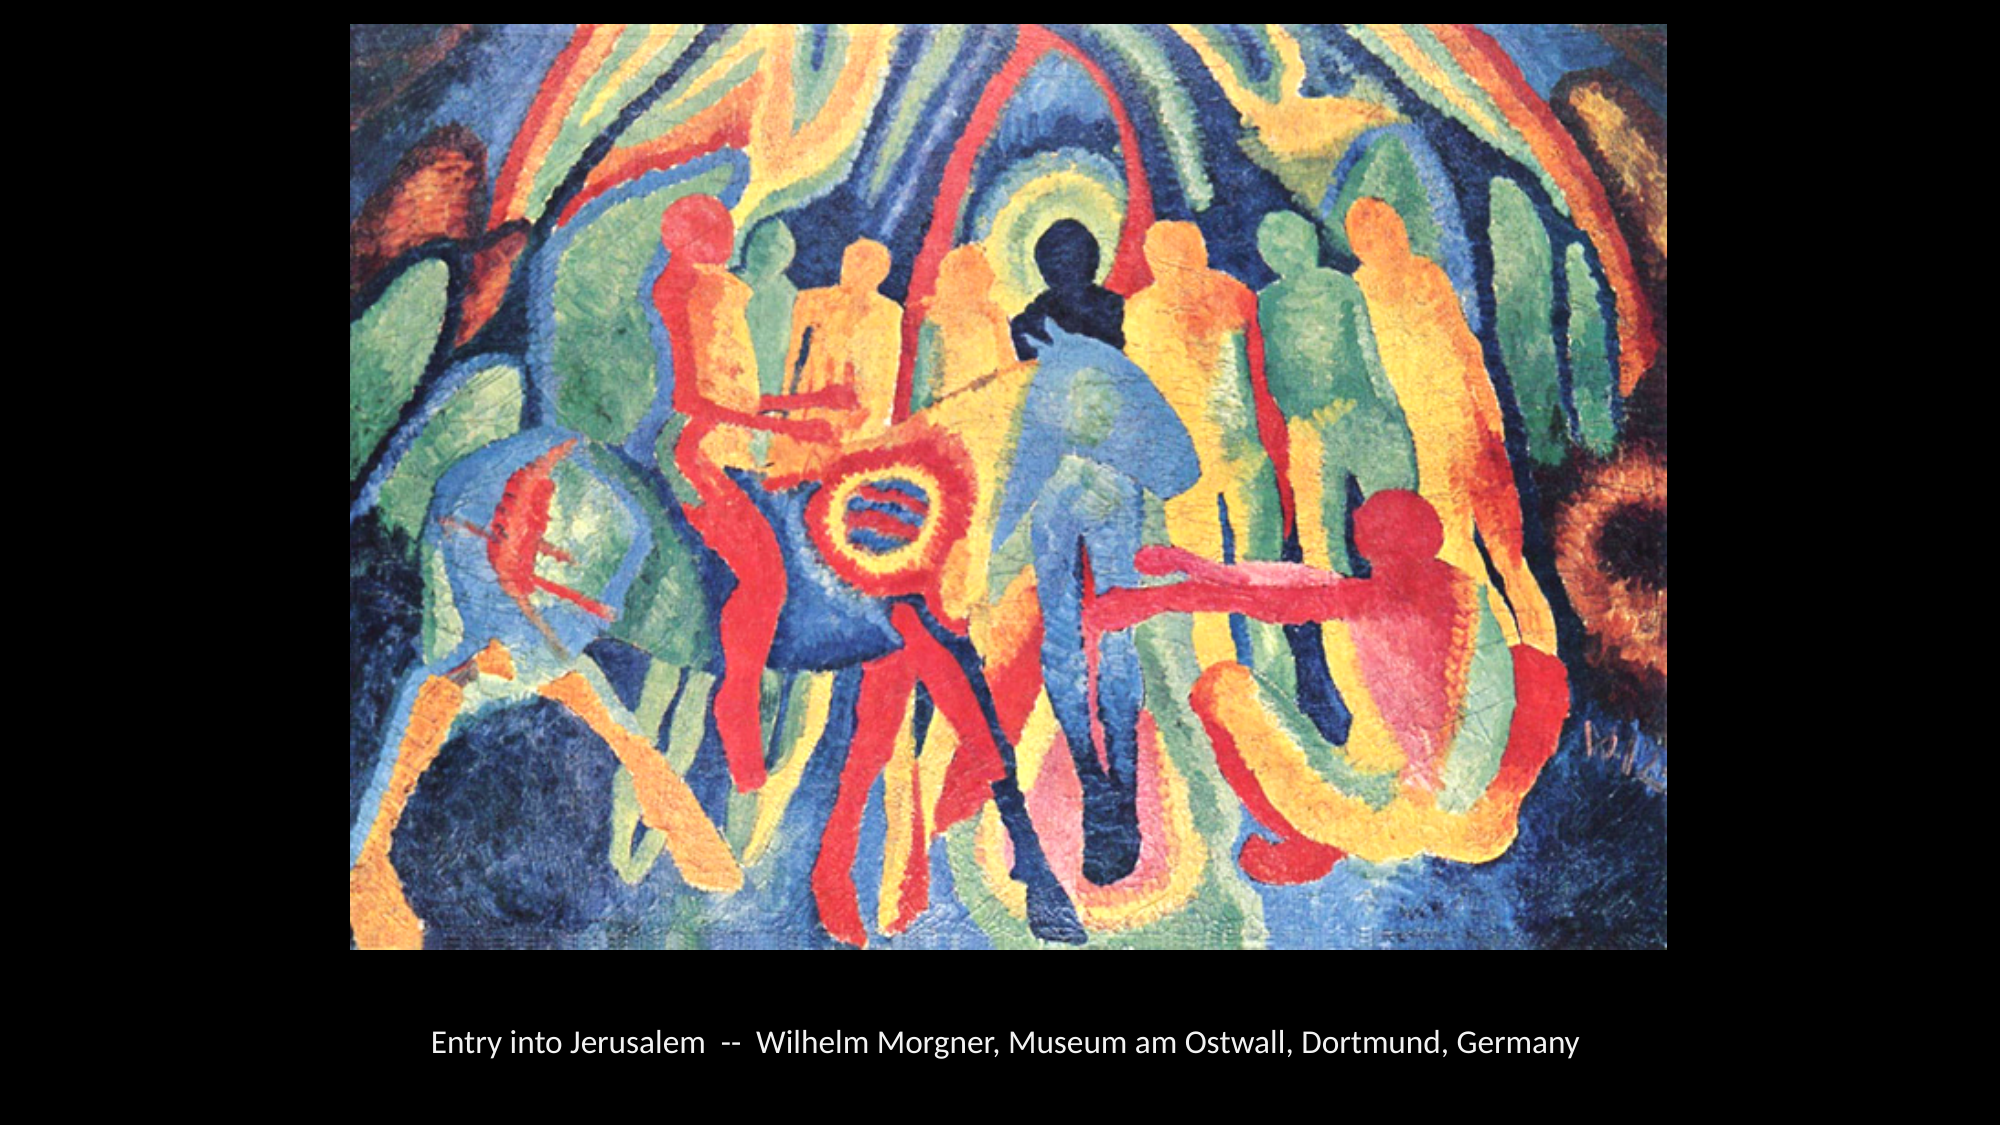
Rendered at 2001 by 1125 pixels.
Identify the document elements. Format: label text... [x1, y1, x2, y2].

text_box [262, 993, 963, 1054]
text_box Entry into Jerusalem -- Wilhelm Morgner, Museum am Ostwall, Dortmund, Germany [287, 1012, 1725, 1068]
picture [349, 24, 1667, 951]
